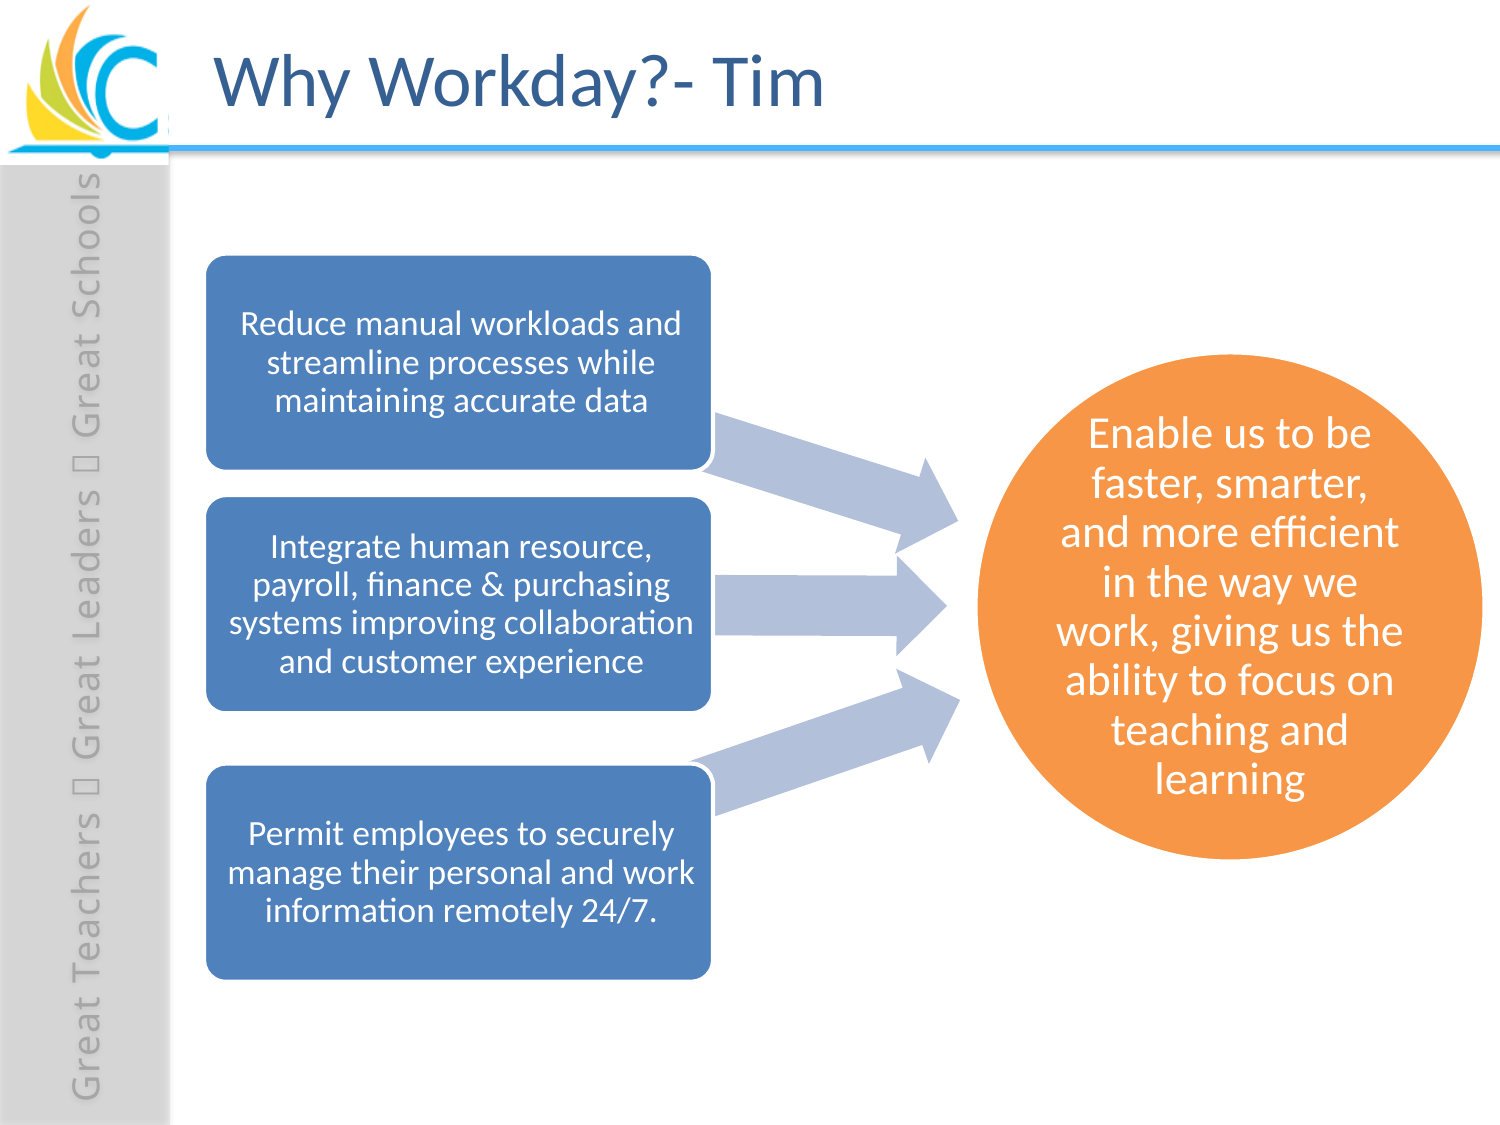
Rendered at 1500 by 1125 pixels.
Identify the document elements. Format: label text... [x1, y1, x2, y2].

title Why Workday?- Tim [198, 5, 1364, 149]
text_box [197, 253, 1500, 1029]
